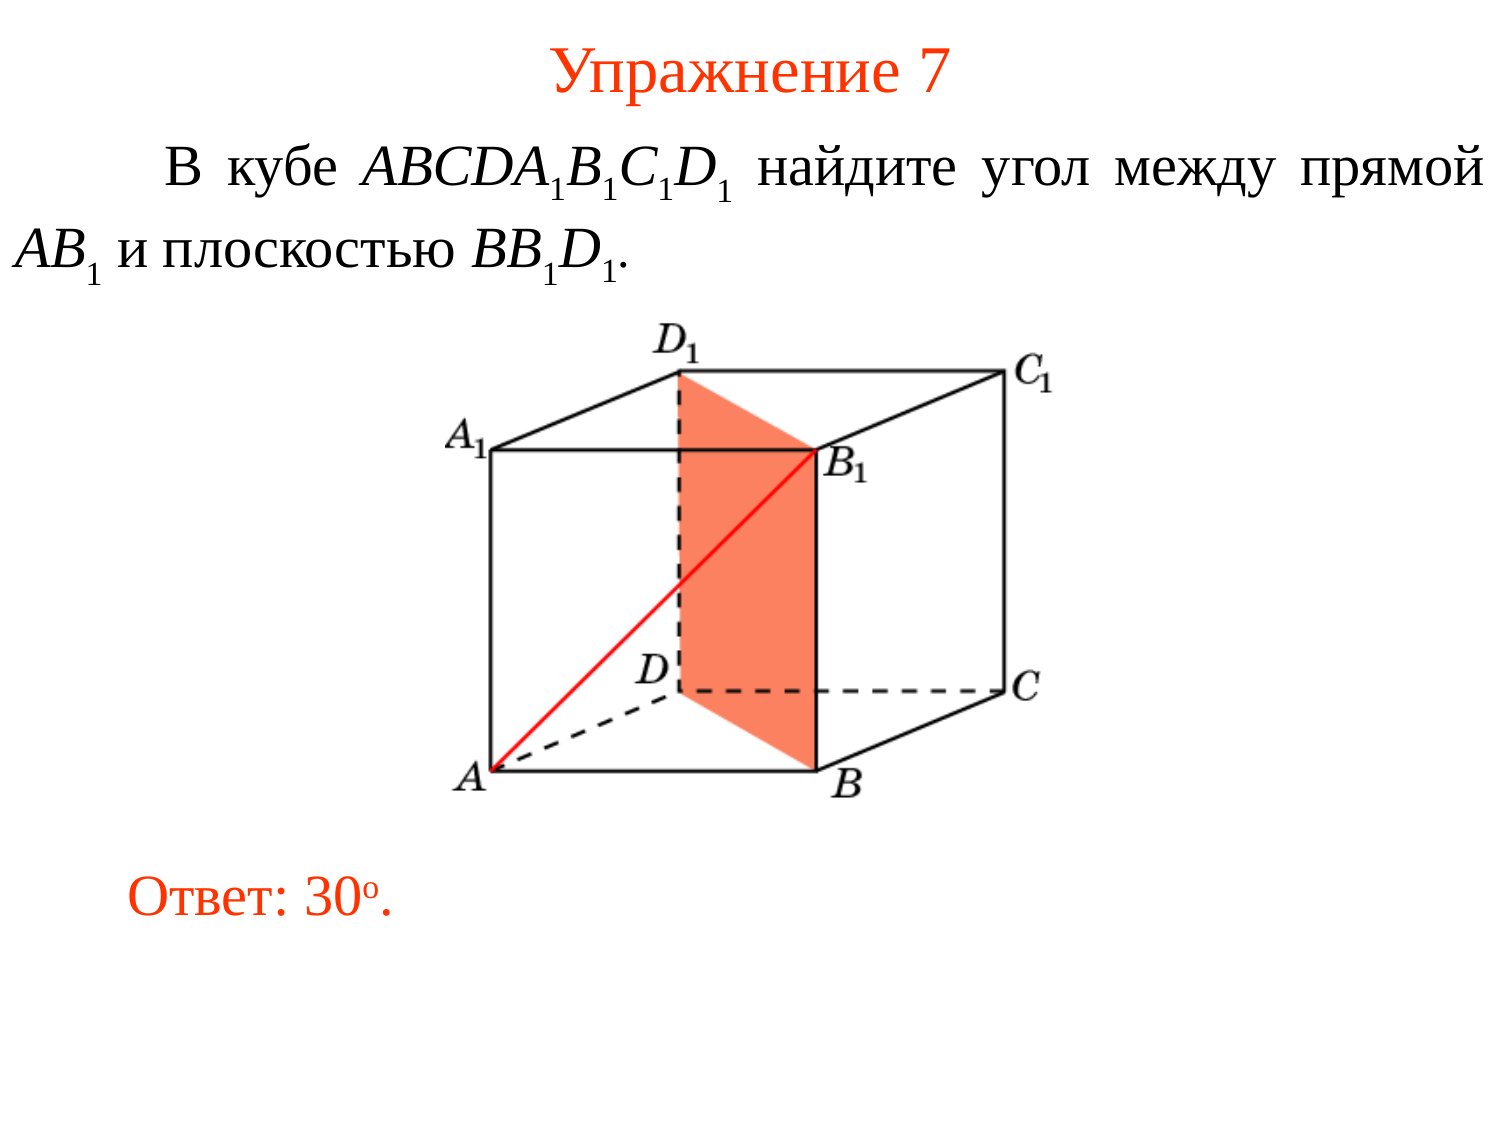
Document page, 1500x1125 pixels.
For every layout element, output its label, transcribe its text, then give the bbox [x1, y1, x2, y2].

picture [444, 315, 1055, 810]
text_box Ответ: 30o. [112, 849, 1050, 935]
text_box В кубе ABCDA1B1C1D1 найдите угол между прямой AB1 и плоскостью BB1D1. [0, 119, 1500, 300]
title Упражнение 7 [112, 22, 1388, 110]
